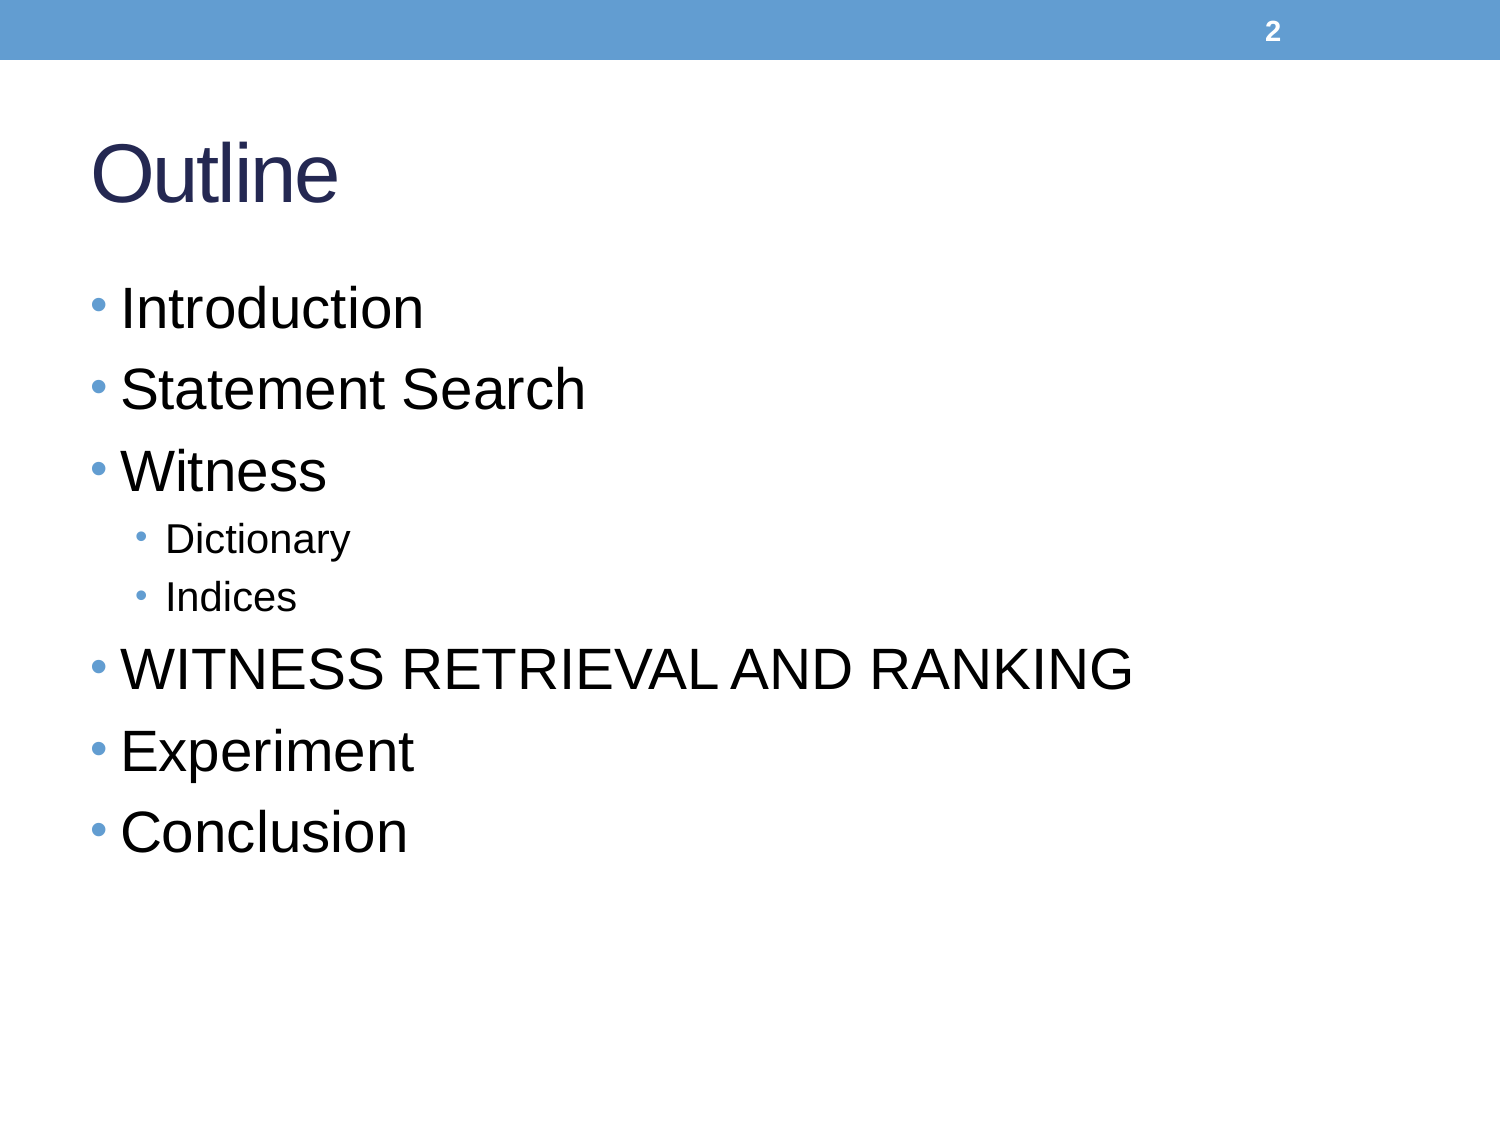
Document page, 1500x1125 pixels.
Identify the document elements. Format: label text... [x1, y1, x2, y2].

list Introduction Statement Search Witness Dictionary Indices WITNESS RETRIEVAL AND RANKING Experiment Conclusion [75, 262, 1425, 1063]
title Outline [75, 87, 1425, 250]
slide_number 2 [1250, 3, 1425, 57]
